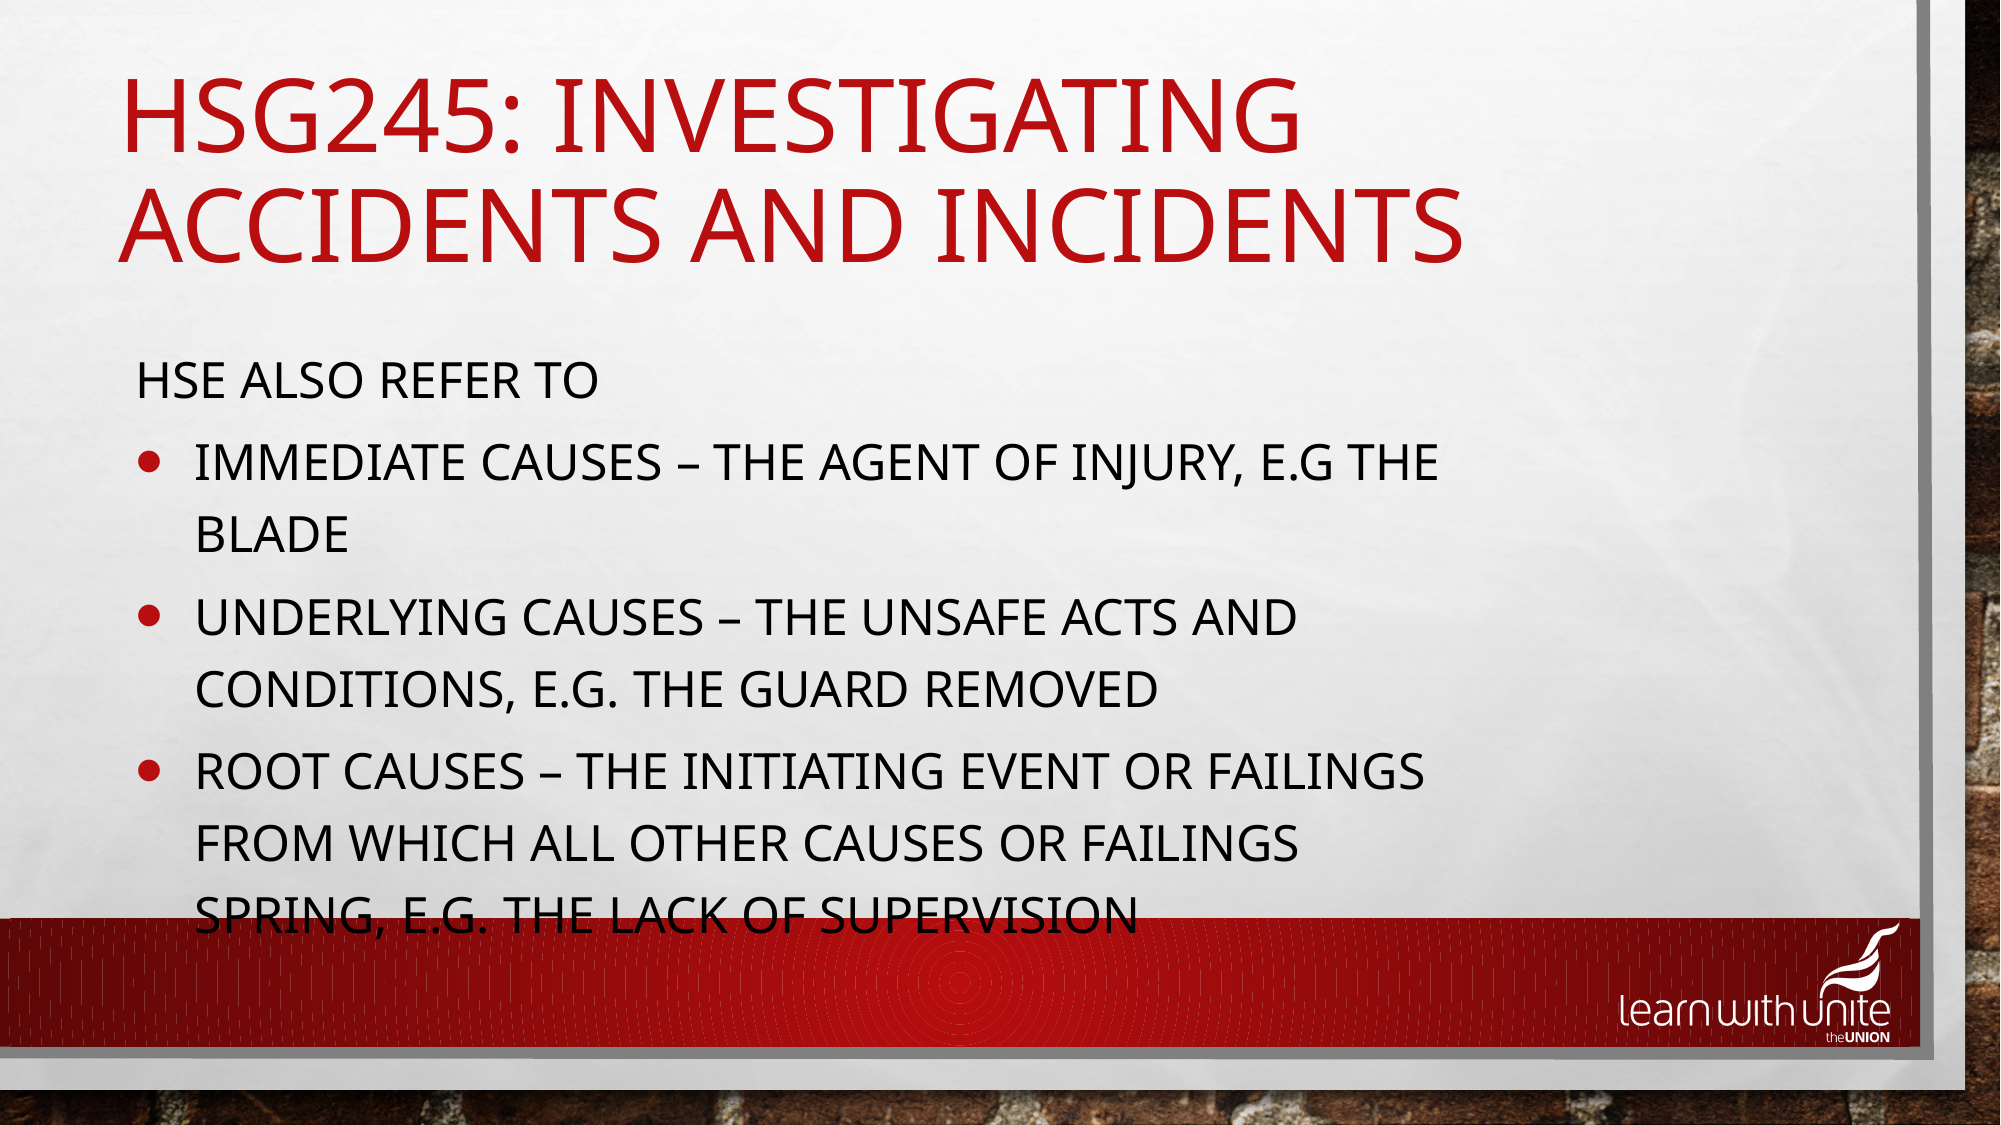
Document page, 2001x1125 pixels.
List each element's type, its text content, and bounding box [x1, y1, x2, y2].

picture [1614, 913, 1906, 1061]
text_box HSG245: Investigating Accidents and Incidents [103, 59, 1880, 290]
text_box HSE also refer to Immediate causes – the agent of injury, e.g the blade Underlying causes – the unsafe acts and conditions, e.g. the guard removed Root causes – the initiating event or failings from which all other causes or failings spring, e.g. the lack of supervision [120, 329, 1485, 875]
picture [0, 0, 2000, 1125]
